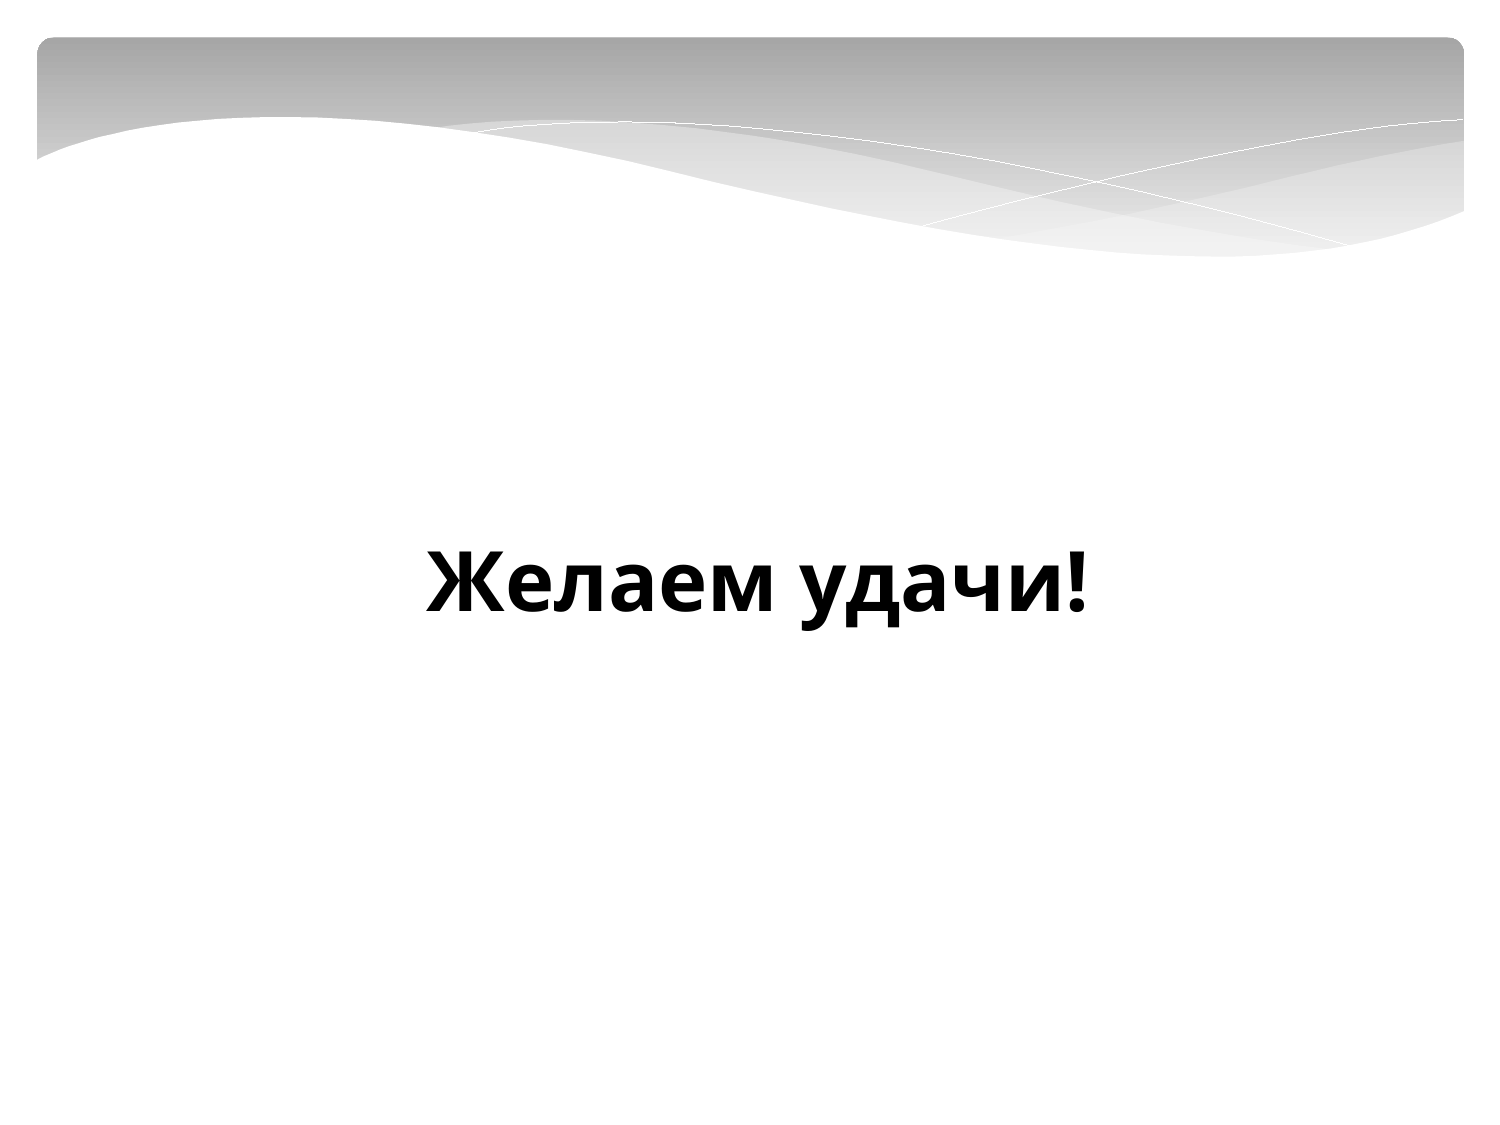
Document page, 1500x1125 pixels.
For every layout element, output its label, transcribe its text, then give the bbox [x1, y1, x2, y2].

text_box Желаем удачи! [238, 520, 1278, 636]
